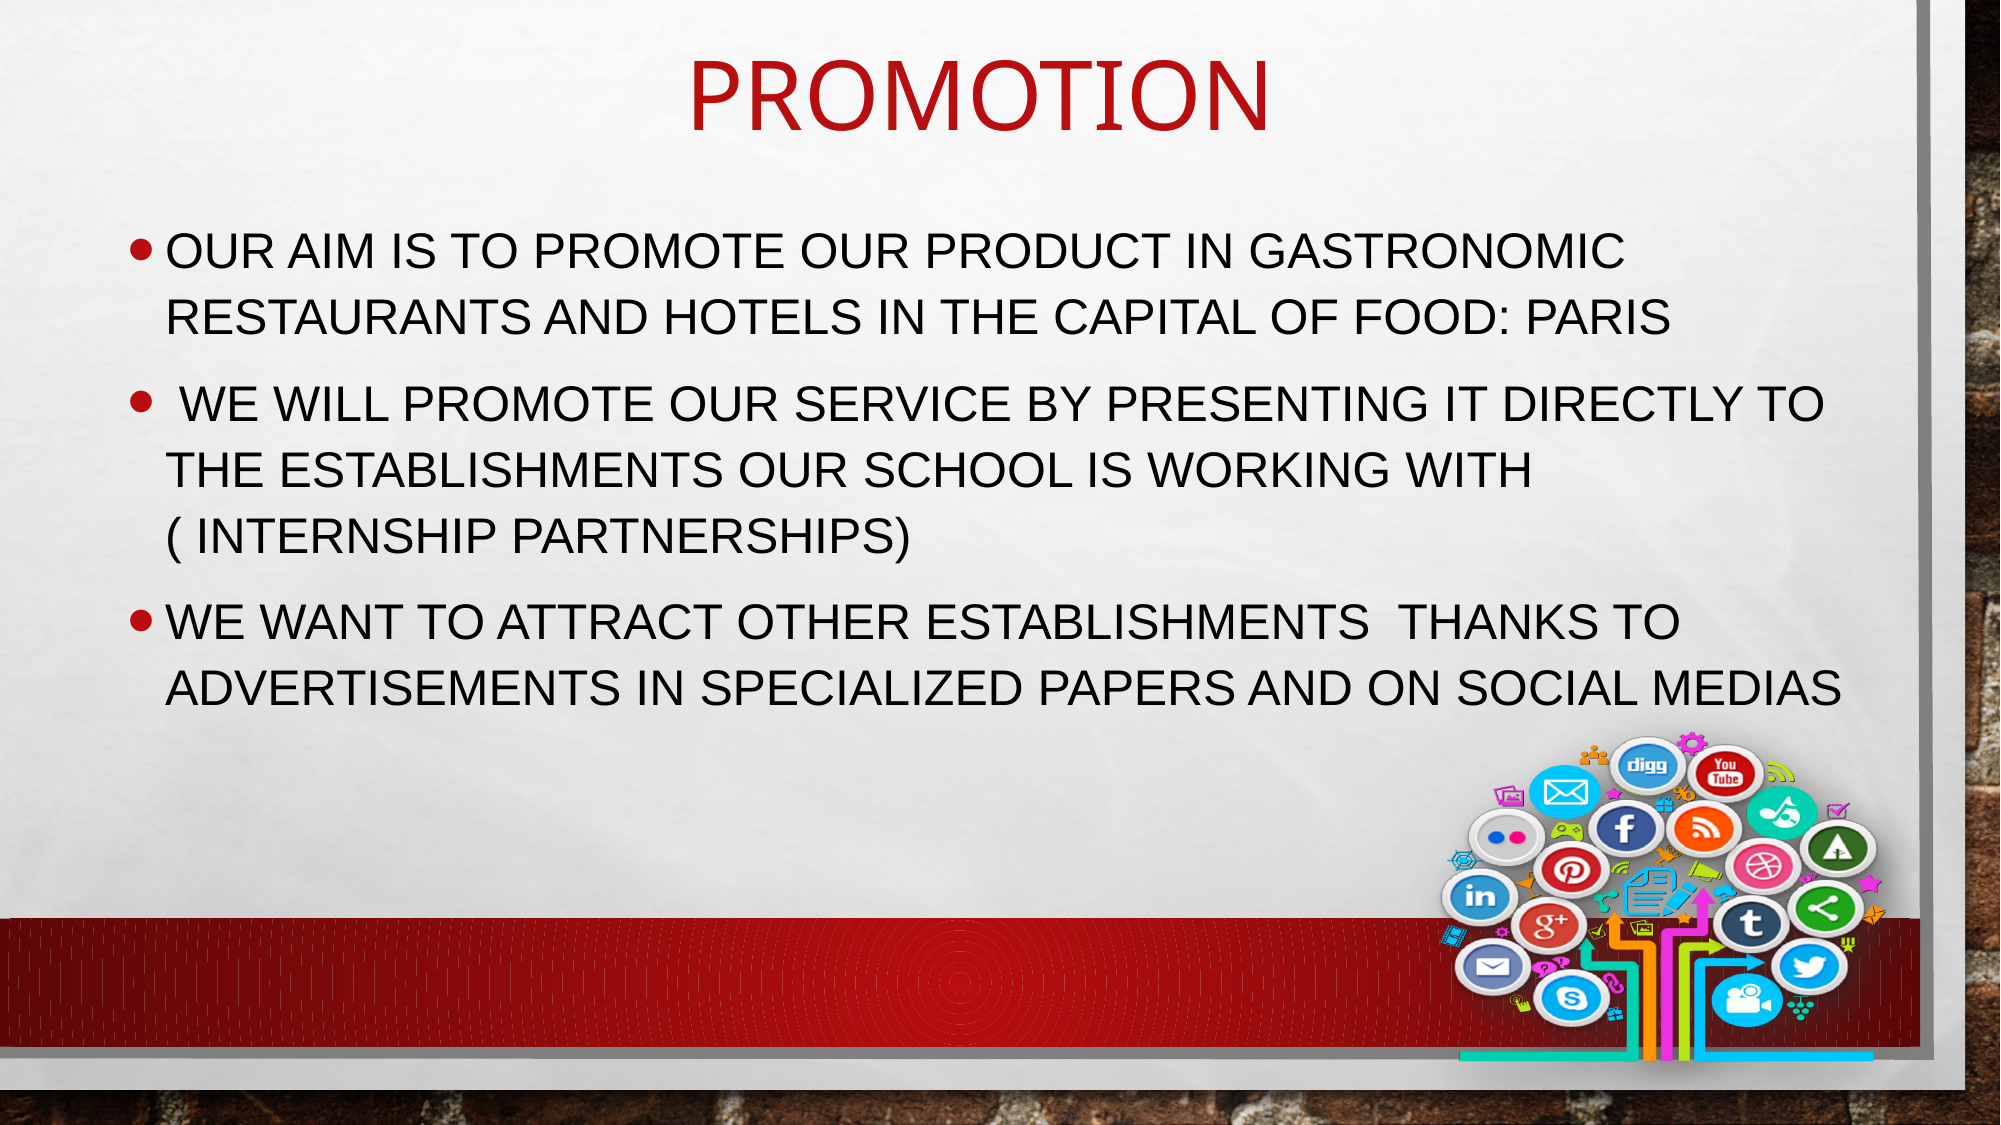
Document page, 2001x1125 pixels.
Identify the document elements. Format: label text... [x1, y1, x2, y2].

title Promotion [587, 39, 1400, 84]
picture [0, 0, 2000, 1125]
list Our aim is to promote our product in gastronomic restaurants and hotels in the capital of food: paris we will promote our service by presenting it directly to the establishments our school is working with ( internship partnerships) We want to attract other establishments thanks to advertisements in specialized papers and on social medias [112, 84, 1874, 844]
